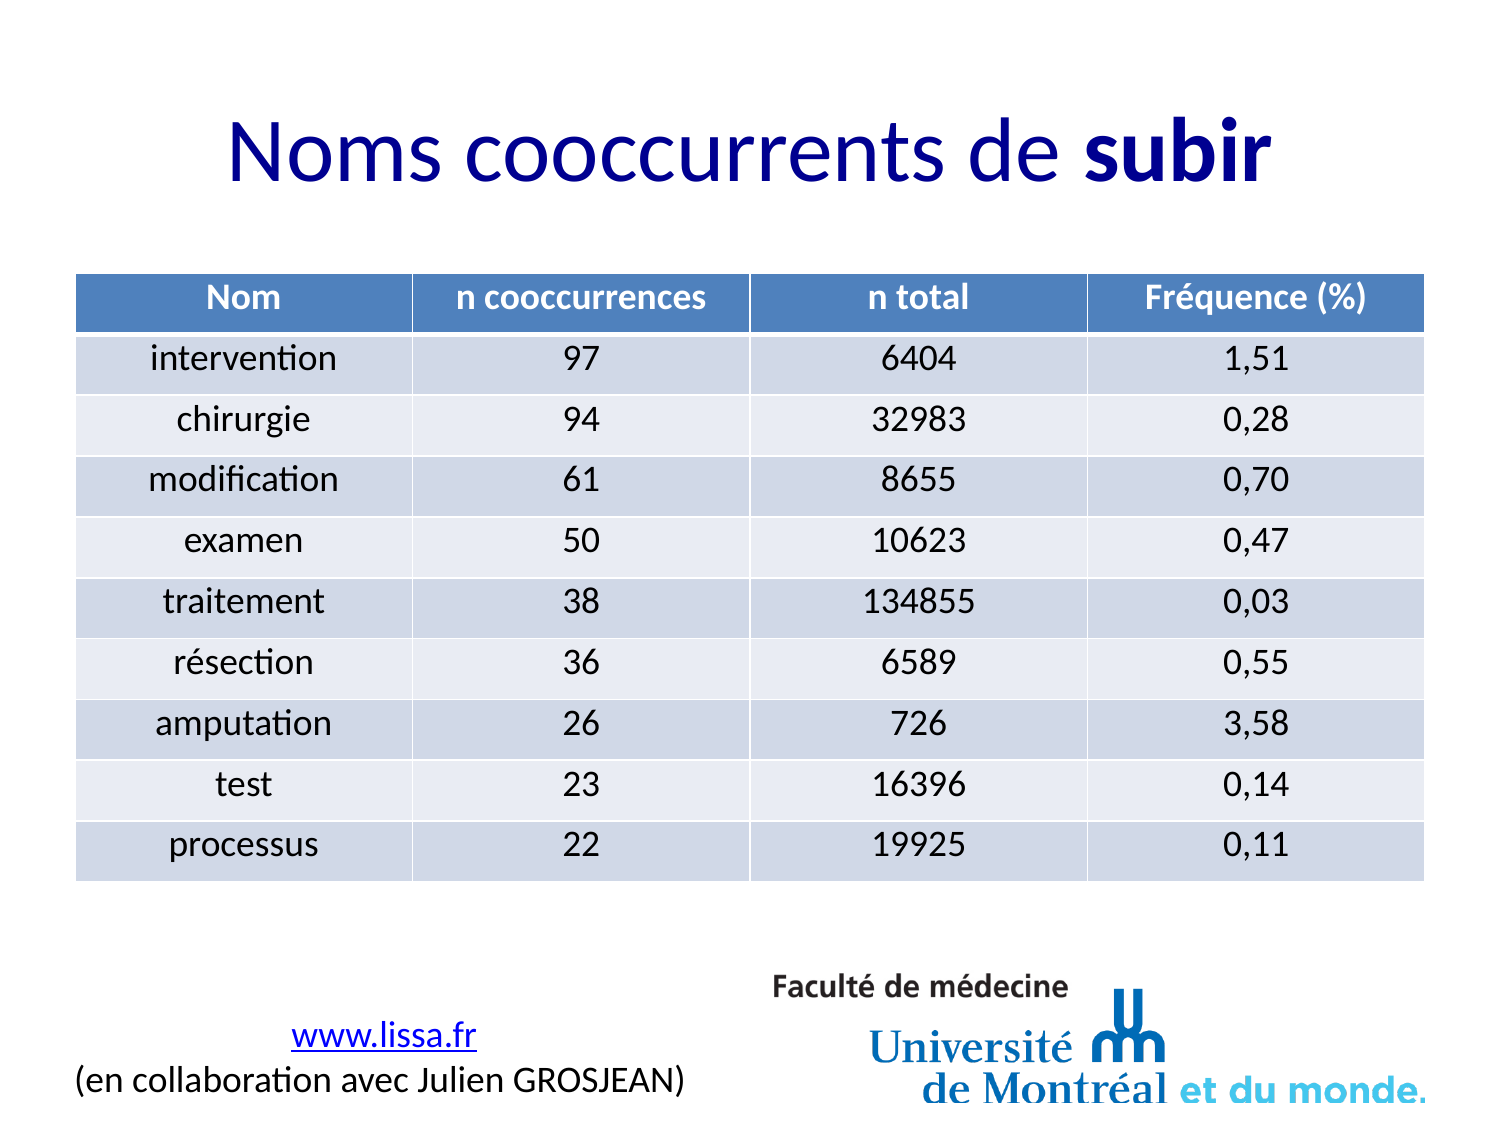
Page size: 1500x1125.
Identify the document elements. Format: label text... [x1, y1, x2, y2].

table_cell modification [76, 457, 412, 516]
table_cell 36 [413, 639, 749, 699]
table_cell test [76, 761, 412, 820]
table_cell 0,47 [1088, 518, 1424, 577]
table_cell 61 [413, 457, 749, 516]
table_cell 0,70 [1088, 457, 1424, 516]
table_cell 22 [413, 822, 749, 881]
table_cell 38 [413, 579, 749, 638]
title Noms cooccurrents de subir [75, 50, 1425, 239]
text_box www.lissa.fr (en collaboration avec Julien GROSJEAN) [59, 1002, 710, 1108]
table_cell 3,58 [1088, 700, 1424, 759]
table_cell 6404 [751, 337, 1087, 394]
table_cell 23 [413, 761, 749, 820]
table_cell processus [76, 822, 412, 881]
table_cell 0,28 [1088, 396, 1424, 455]
table_cell chirurgie [76, 396, 412, 455]
table_cell 97 [413, 337, 749, 394]
table_cell traitement [76, 579, 412, 638]
table_cell résection [76, 639, 412, 699]
table_cell 0,55 [1088, 639, 1424, 699]
table_cell 0,03 [1088, 579, 1424, 638]
table_header n total [751, 274, 1087, 332]
table_header Fréquence (%) [1088, 274, 1424, 332]
table_cell examen [76, 518, 412, 577]
table_cell 19925 [751, 822, 1087, 881]
table_cell 8655 [751, 457, 1087, 516]
table_cell 32983 [751, 396, 1087, 455]
table_cell 0,14 [1088, 761, 1424, 820]
table_cell 50 [413, 518, 749, 577]
table_cell intervention [76, 337, 412, 394]
table_header n cooccurrences [413, 274, 749, 332]
table_cell 10623 [751, 518, 1087, 577]
table_cell 94 [413, 396, 749, 455]
table_cell 134855 [751, 579, 1087, 638]
table_cell 0,11 [1088, 822, 1424, 881]
table_cell 1,51 [1088, 337, 1424, 394]
picture [766, 969, 1074, 1005]
table_cell 16396 [751, 761, 1087, 820]
table_cell 26 [413, 700, 749, 759]
table_cell amputation [76, 700, 412, 759]
table_cell 726 [751, 700, 1087, 759]
table_cell 6589 [751, 639, 1087, 699]
table_header Nom [76, 274, 412, 332]
